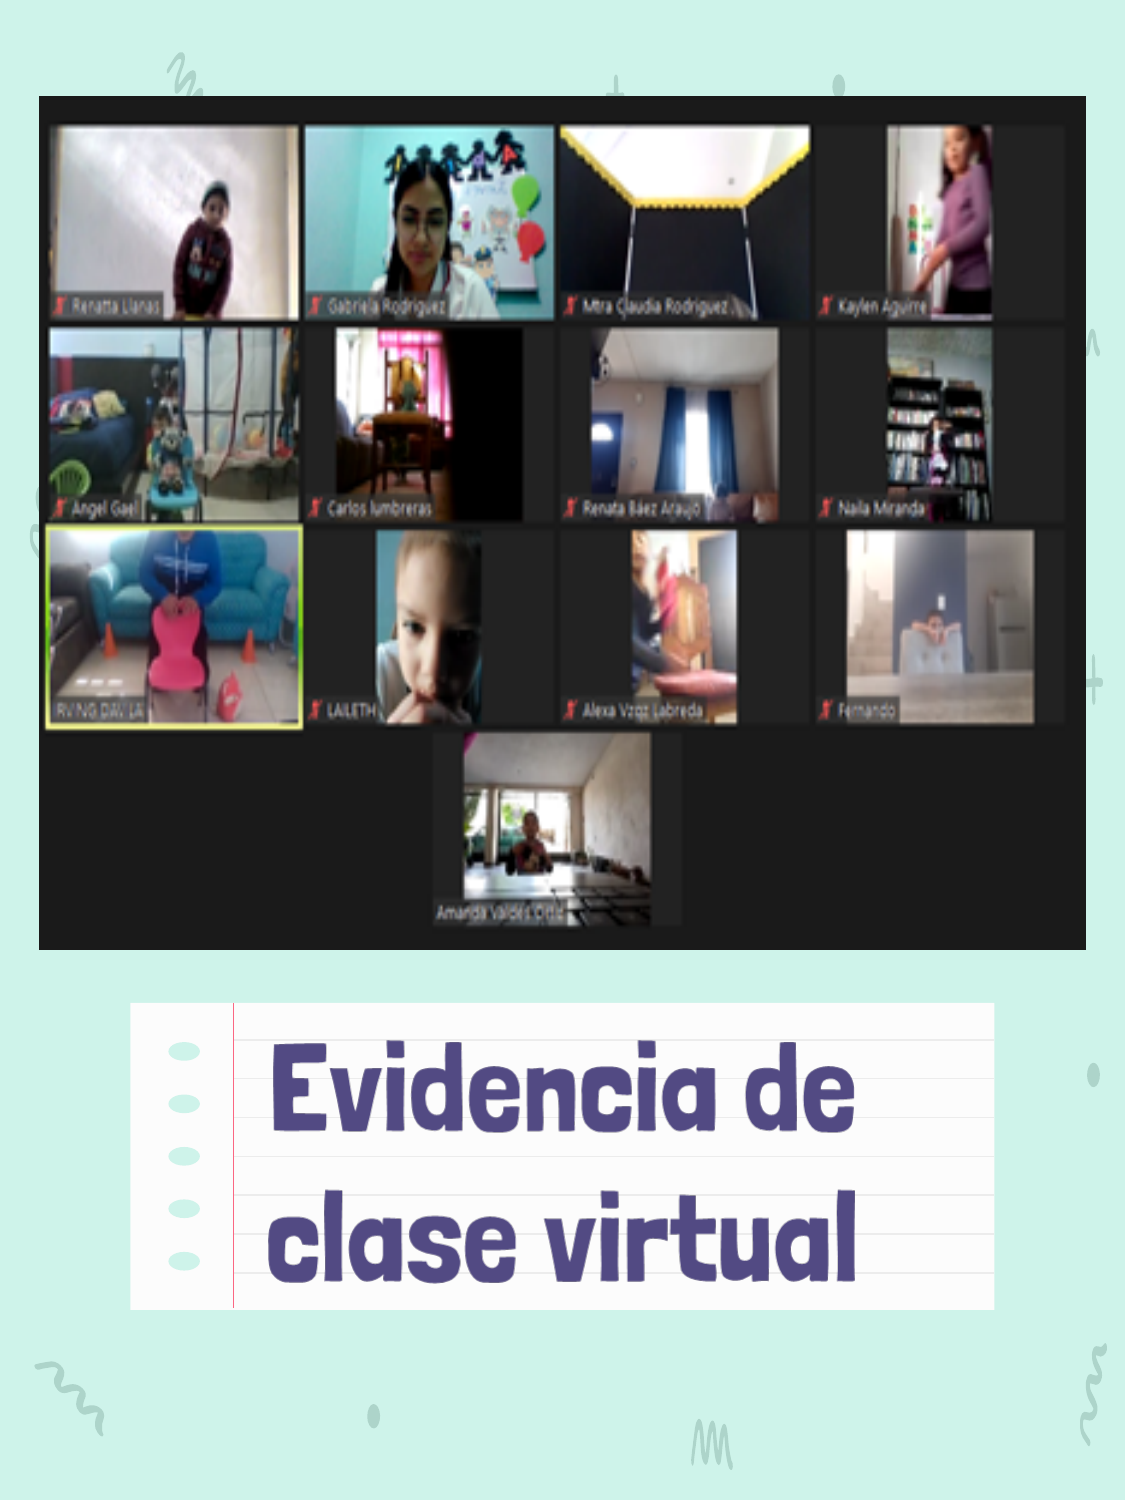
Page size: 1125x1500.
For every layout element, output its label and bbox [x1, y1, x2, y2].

picture [39, 96, 1086, 950]
picture [130, 972, 995, 1387]
